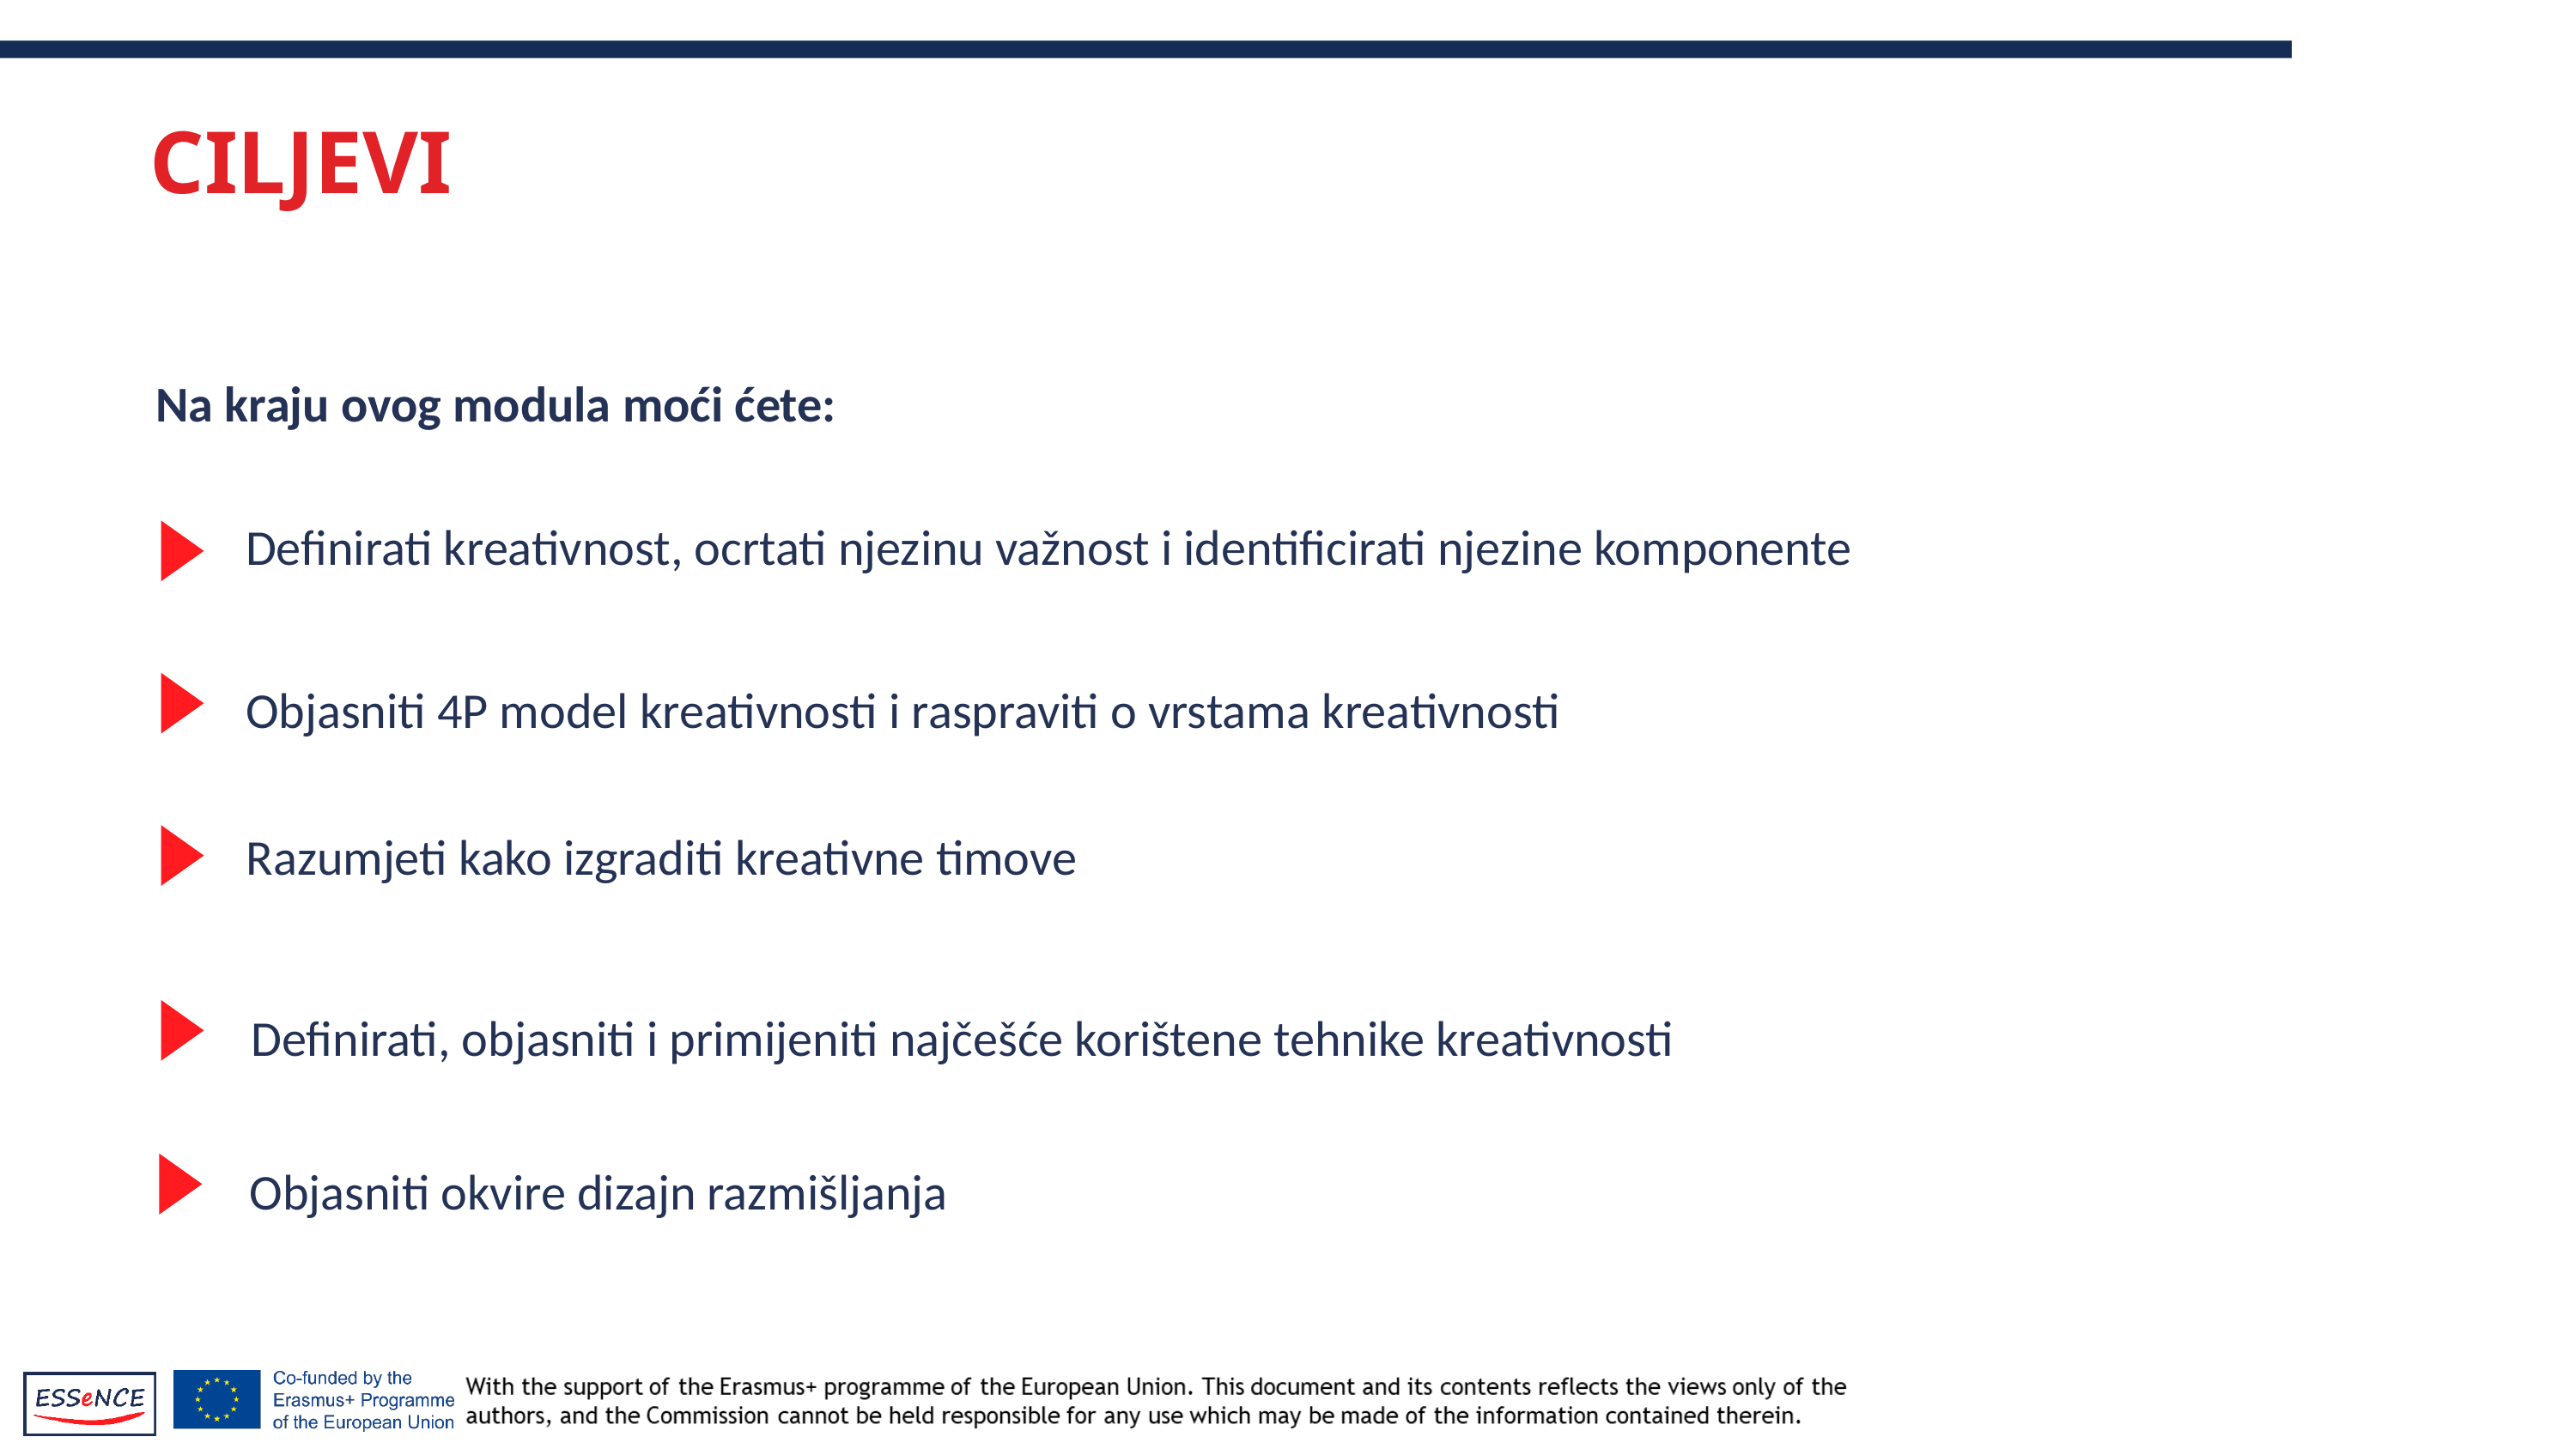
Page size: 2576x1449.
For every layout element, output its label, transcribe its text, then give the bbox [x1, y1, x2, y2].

picture [173, 1364, 1868, 1444]
text_box [161, 825, 204, 887]
text_box [159, 1153, 203, 1215]
text_box Definirati kreativnost, ocrtati njezinu važnost i identificirati njezine komponente [230, 508, 2292, 582]
text_box Objasniti okvire dizajn razmišljanja [234, 1153, 1791, 1227]
text_box [161, 999, 204, 1061]
text_box [161, 672, 204, 734]
text_box Definirati, objasniti i primijeniti najčešće korištene tehnike kreativnosti [235, 999, 1793, 1073]
text_box Razumjeti kako izgraditi kreativne timove [230, 818, 1524, 892]
text_box [161, 520, 204, 582]
text_box [0, 40, 2292, 58]
title CILJEVI [148, 106, 1959, 350]
text_box Na kraju ovog modula moći ćete: [155, 370, 1999, 433]
picture [23, 1372, 156, 1436]
text_box Objasniti 4P model kreativnosti i raspraviti o vrstama kreativnosti [230, 672, 2136, 745]
